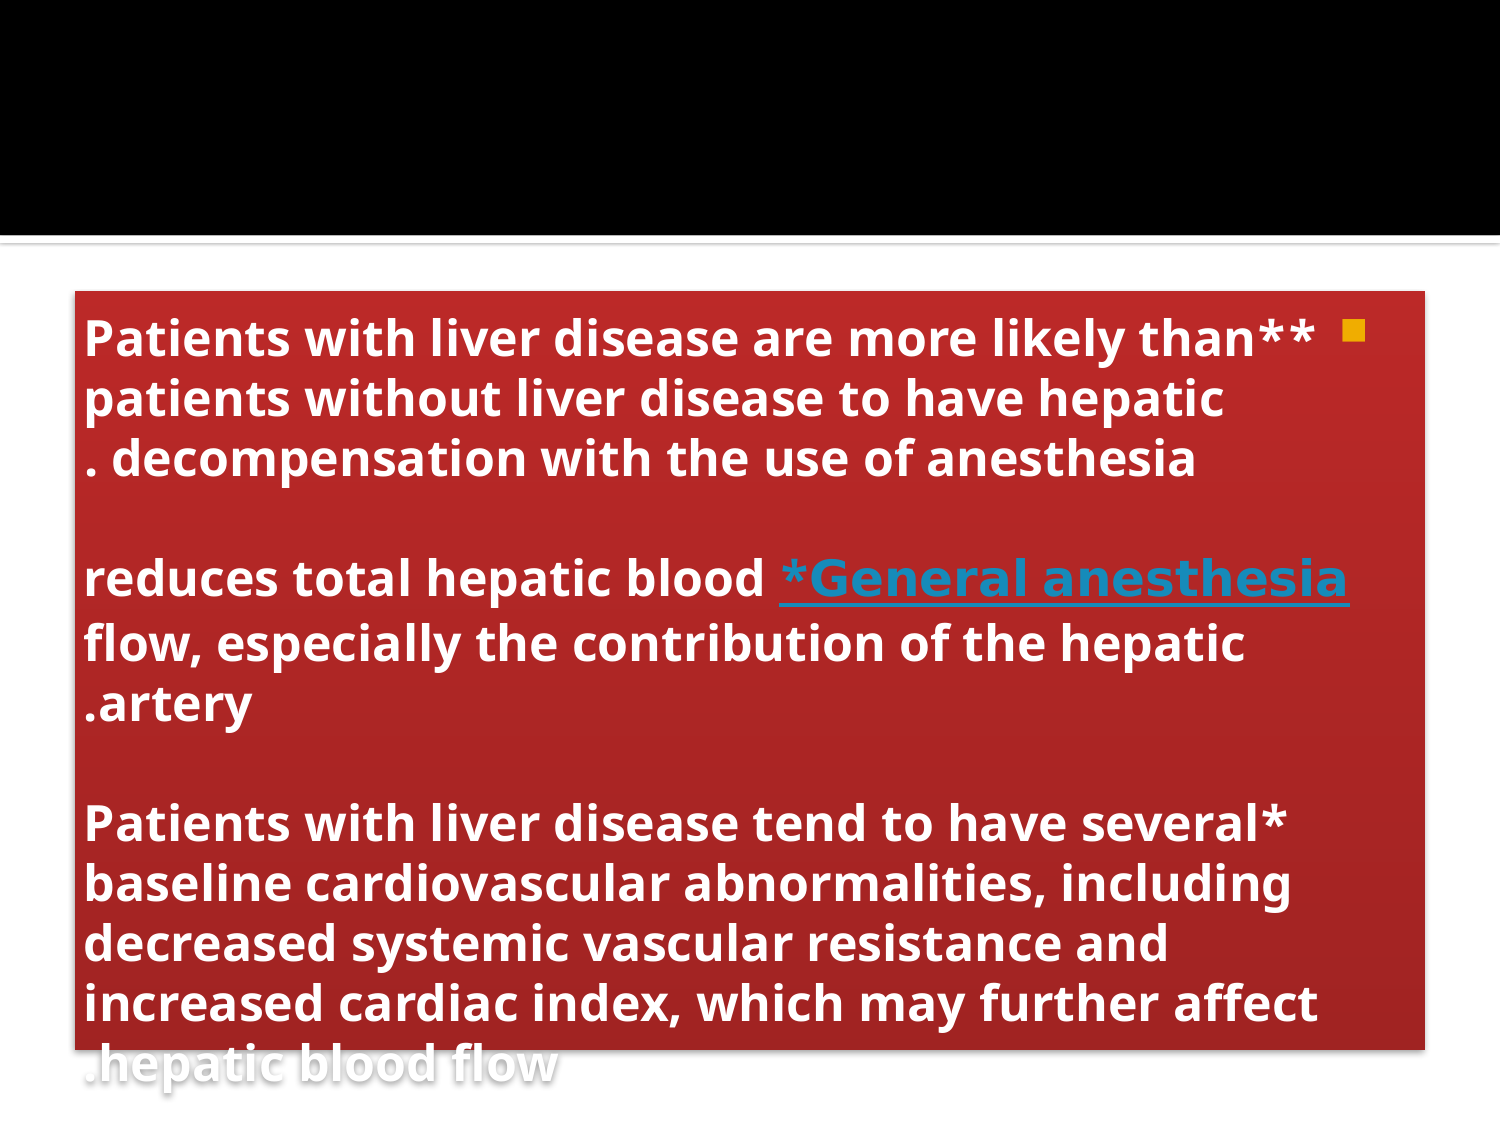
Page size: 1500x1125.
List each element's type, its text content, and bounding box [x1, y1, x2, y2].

list **Patients with liver disease are more likely than patients without liver disease to have hepatic decompensation with the use of anesthesia . *General anesthesia reduces total hepatic blood flow, especially the contribution of the hepatic artery. *Patients with liver disease tend to have several baseline cardiovascular abnormalities, including decreased systemic vascular resistance and increased cardiac index, which may further affect hepatic blood flow. [75, 291, 1425, 1050]
